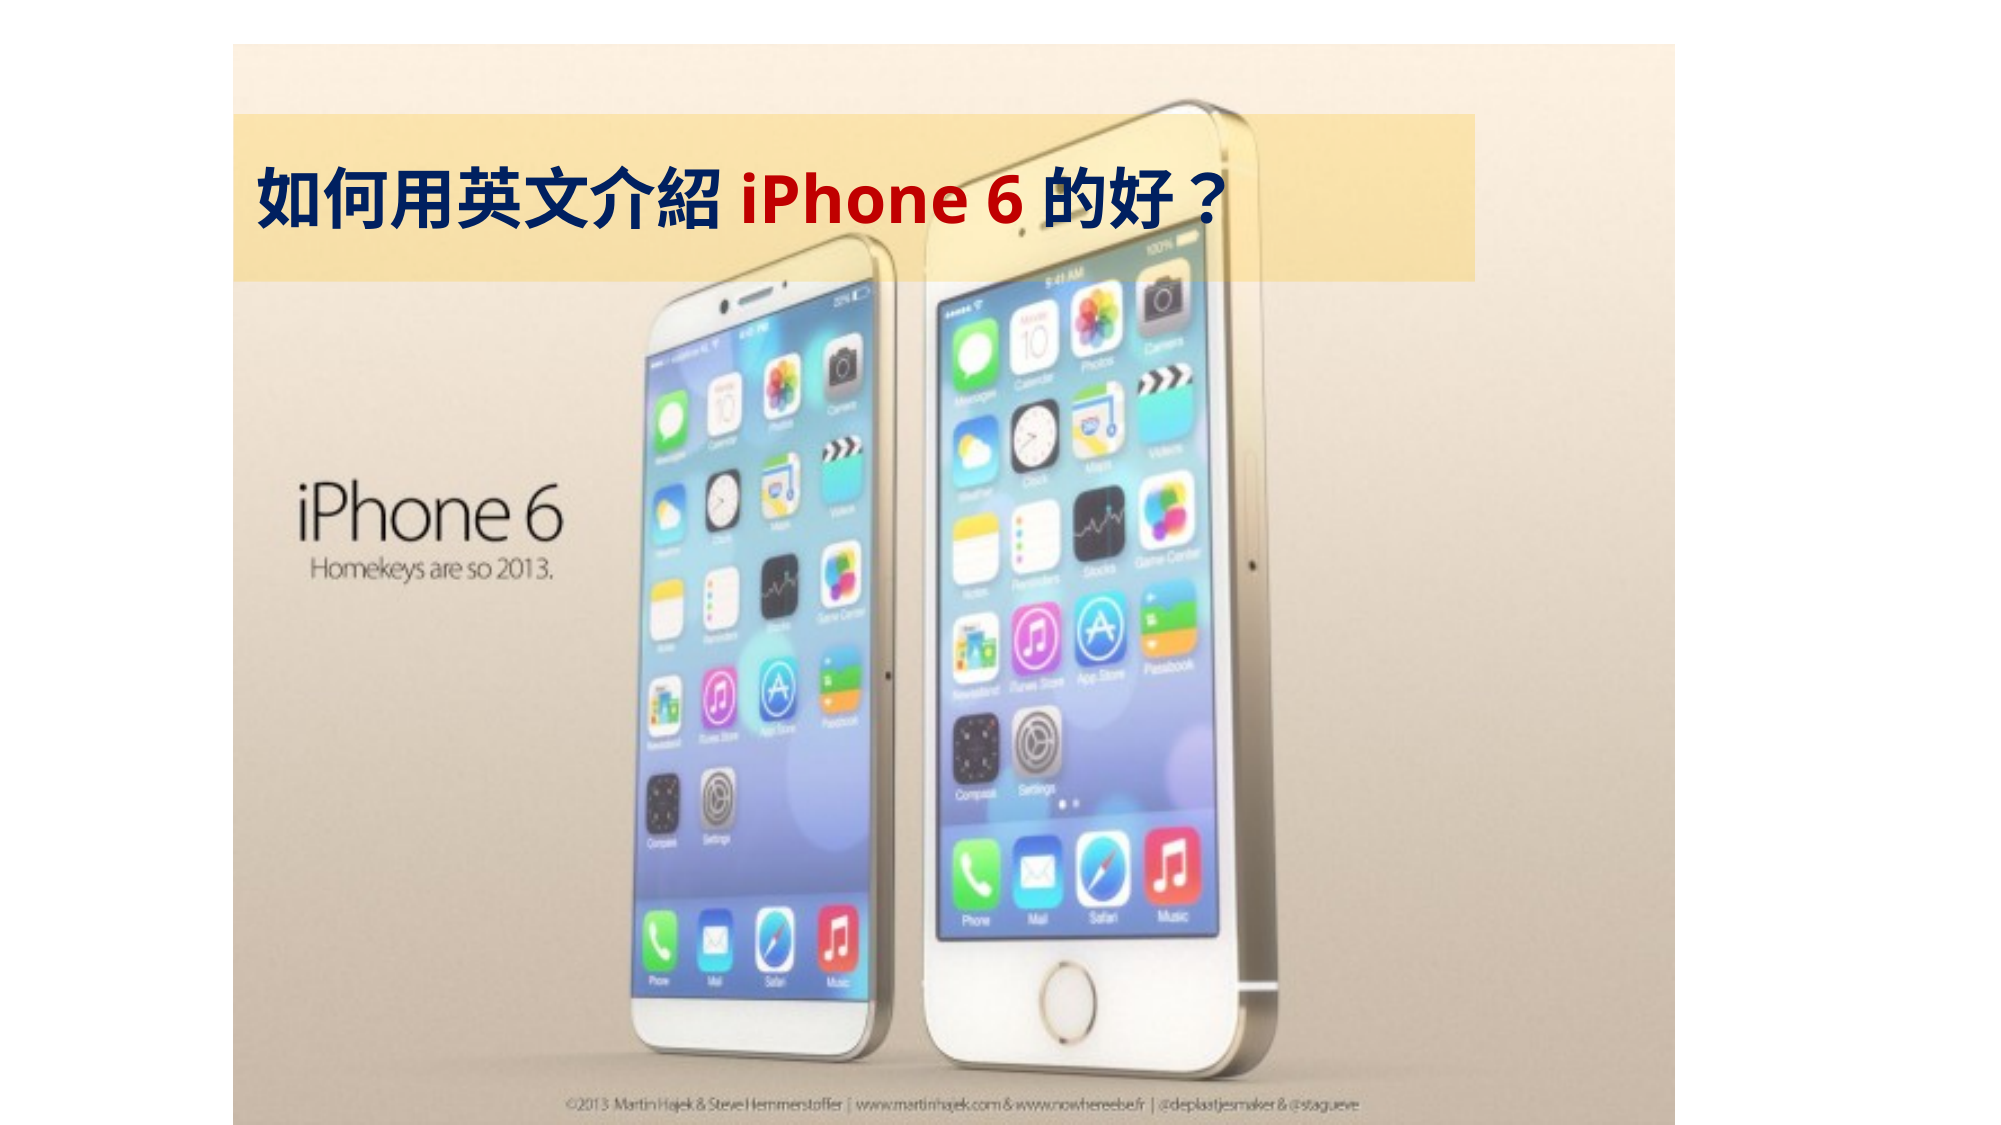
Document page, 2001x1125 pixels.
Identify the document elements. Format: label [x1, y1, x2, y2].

list [233, 44, 1675, 1125]
